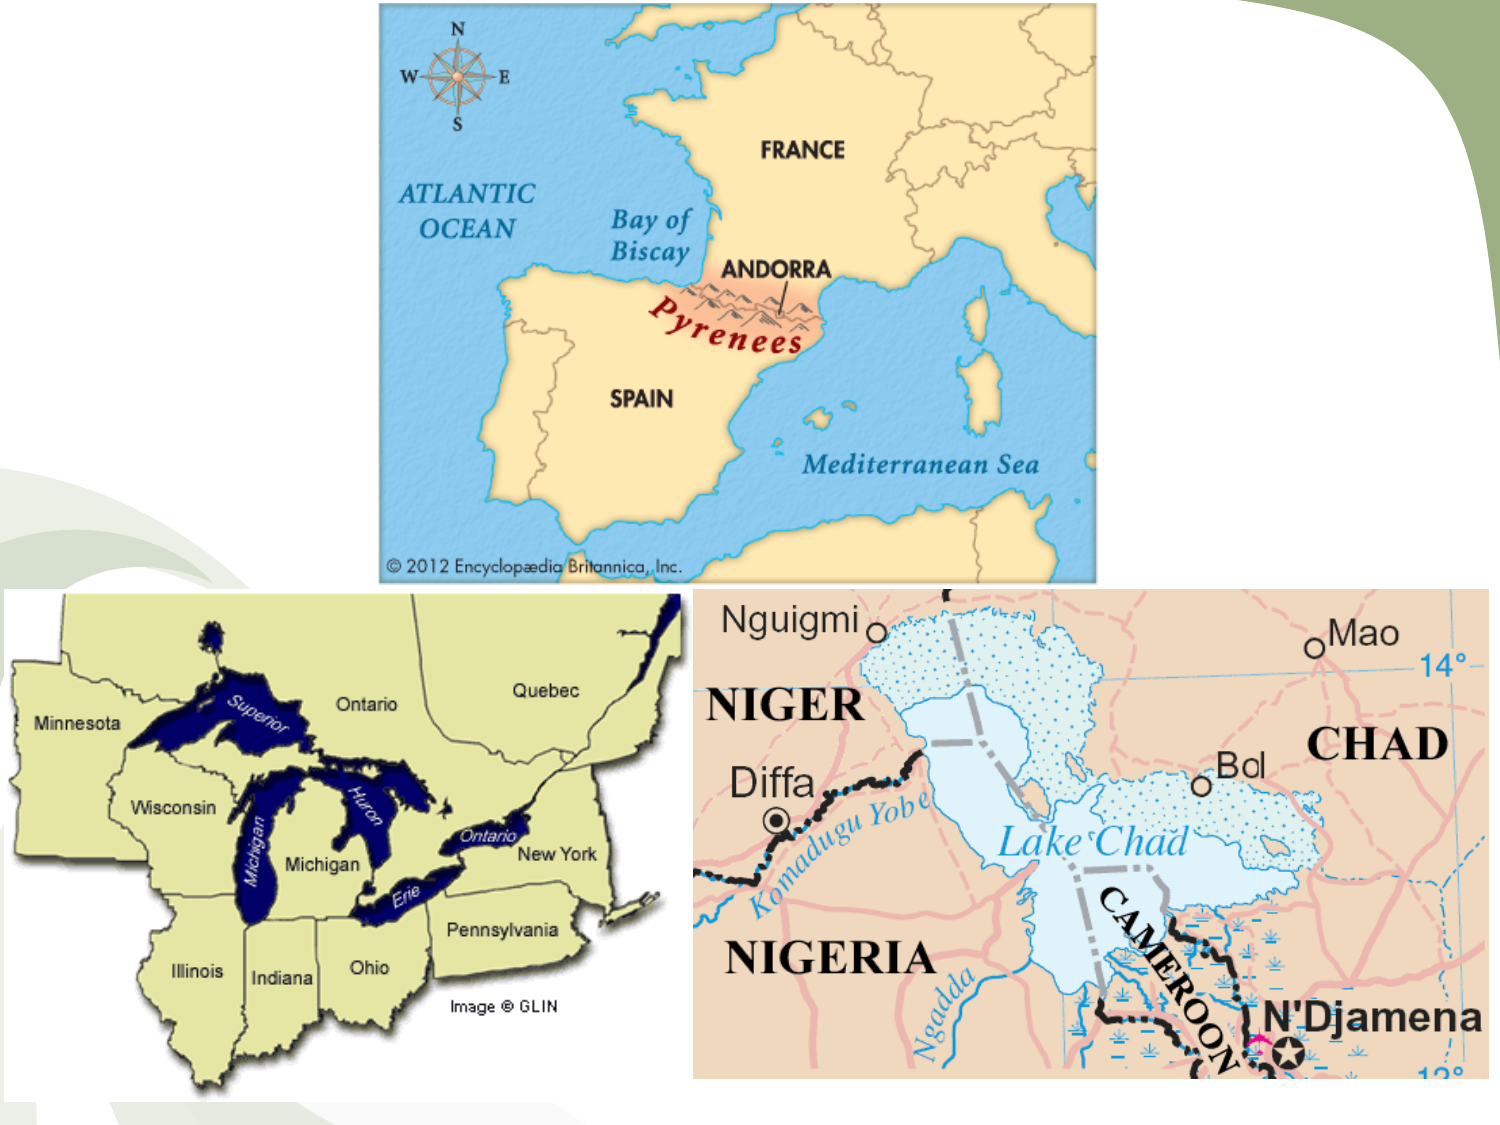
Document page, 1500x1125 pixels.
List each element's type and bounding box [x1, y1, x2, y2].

picture [378, 3, 1098, 585]
picture [4, 588, 1489, 1102]
